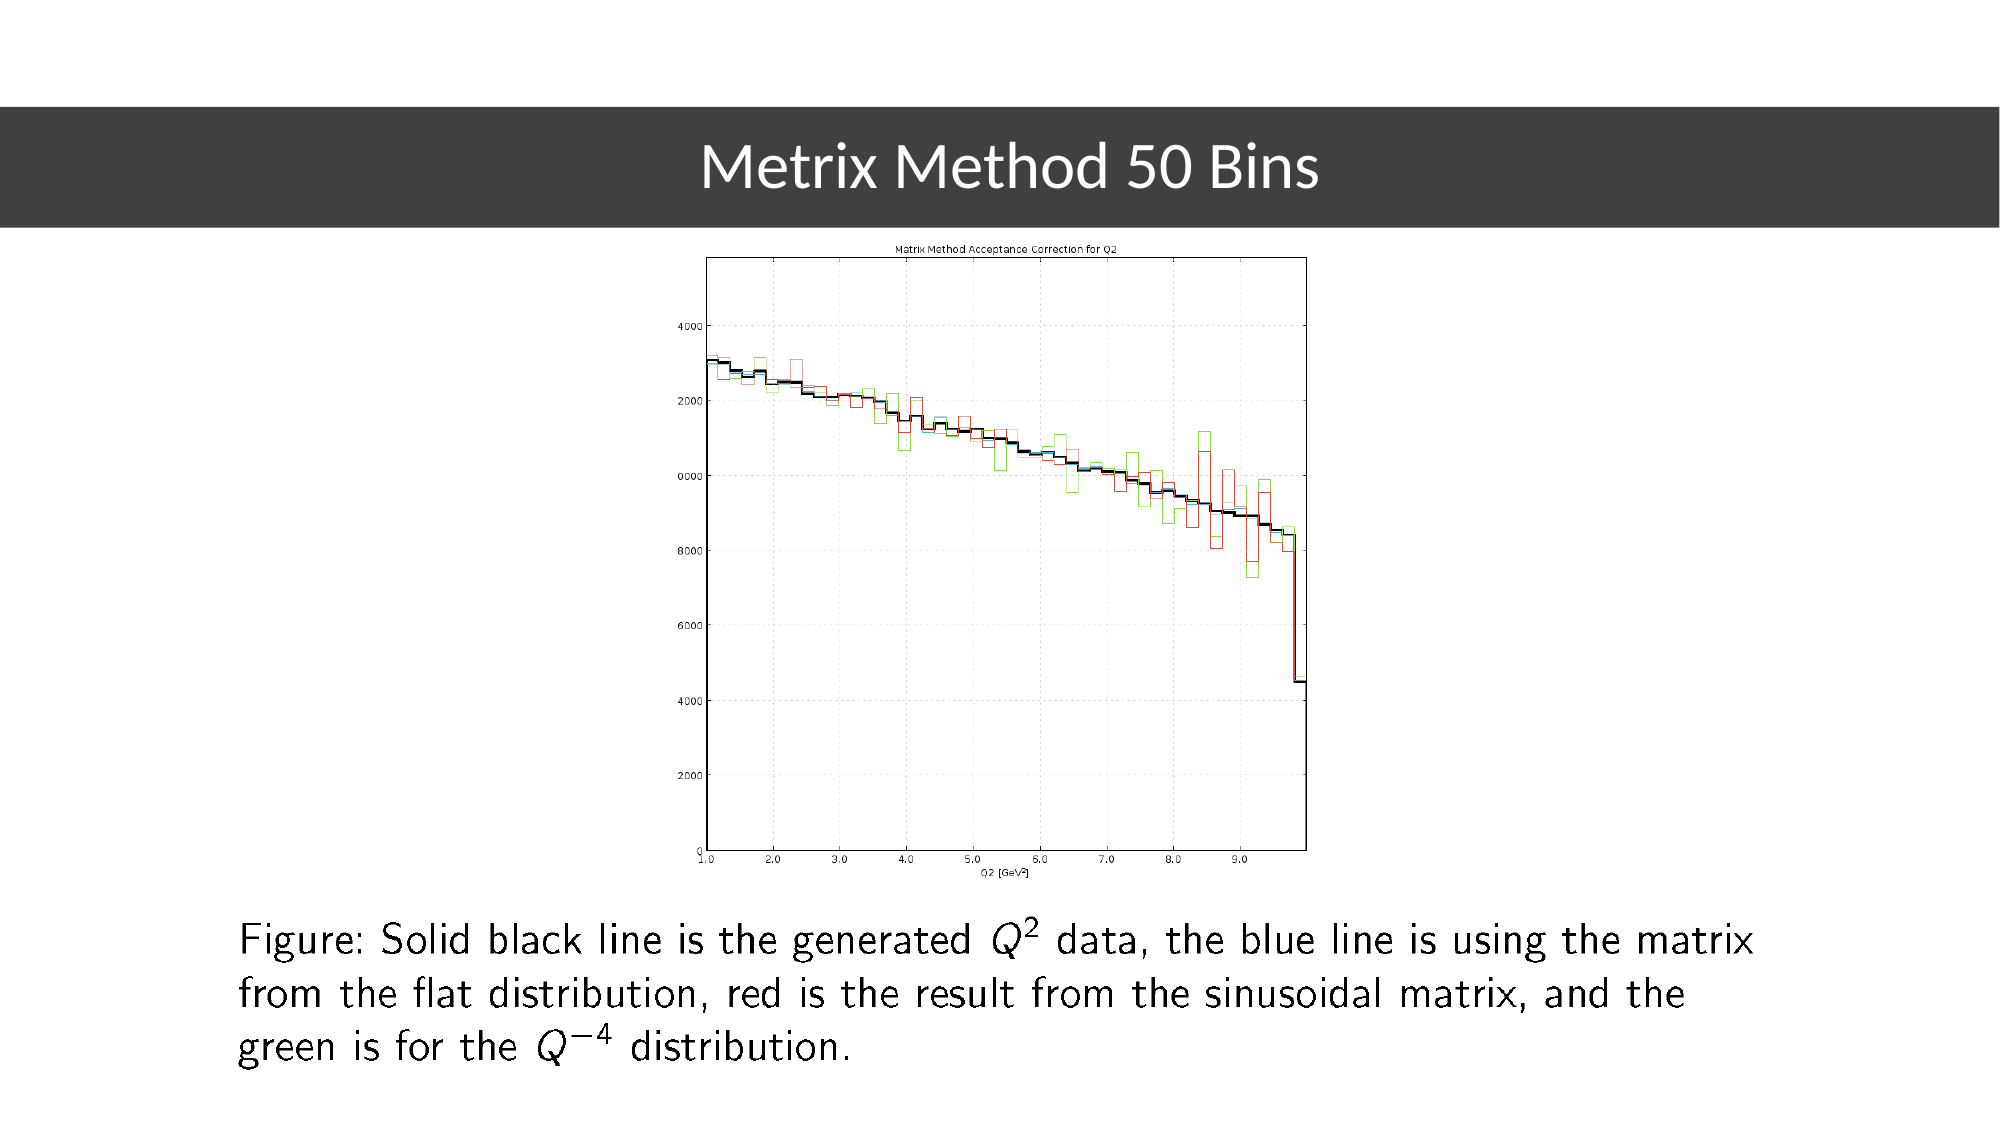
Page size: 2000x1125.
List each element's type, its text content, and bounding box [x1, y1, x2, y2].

text_box [1802, 105, 2000, 230]
title Metrix Method 50 Bins [91, 105, 1930, 228]
picture [190, 230, 1810, 1084]
text_box [0, 105, 195, 230]
